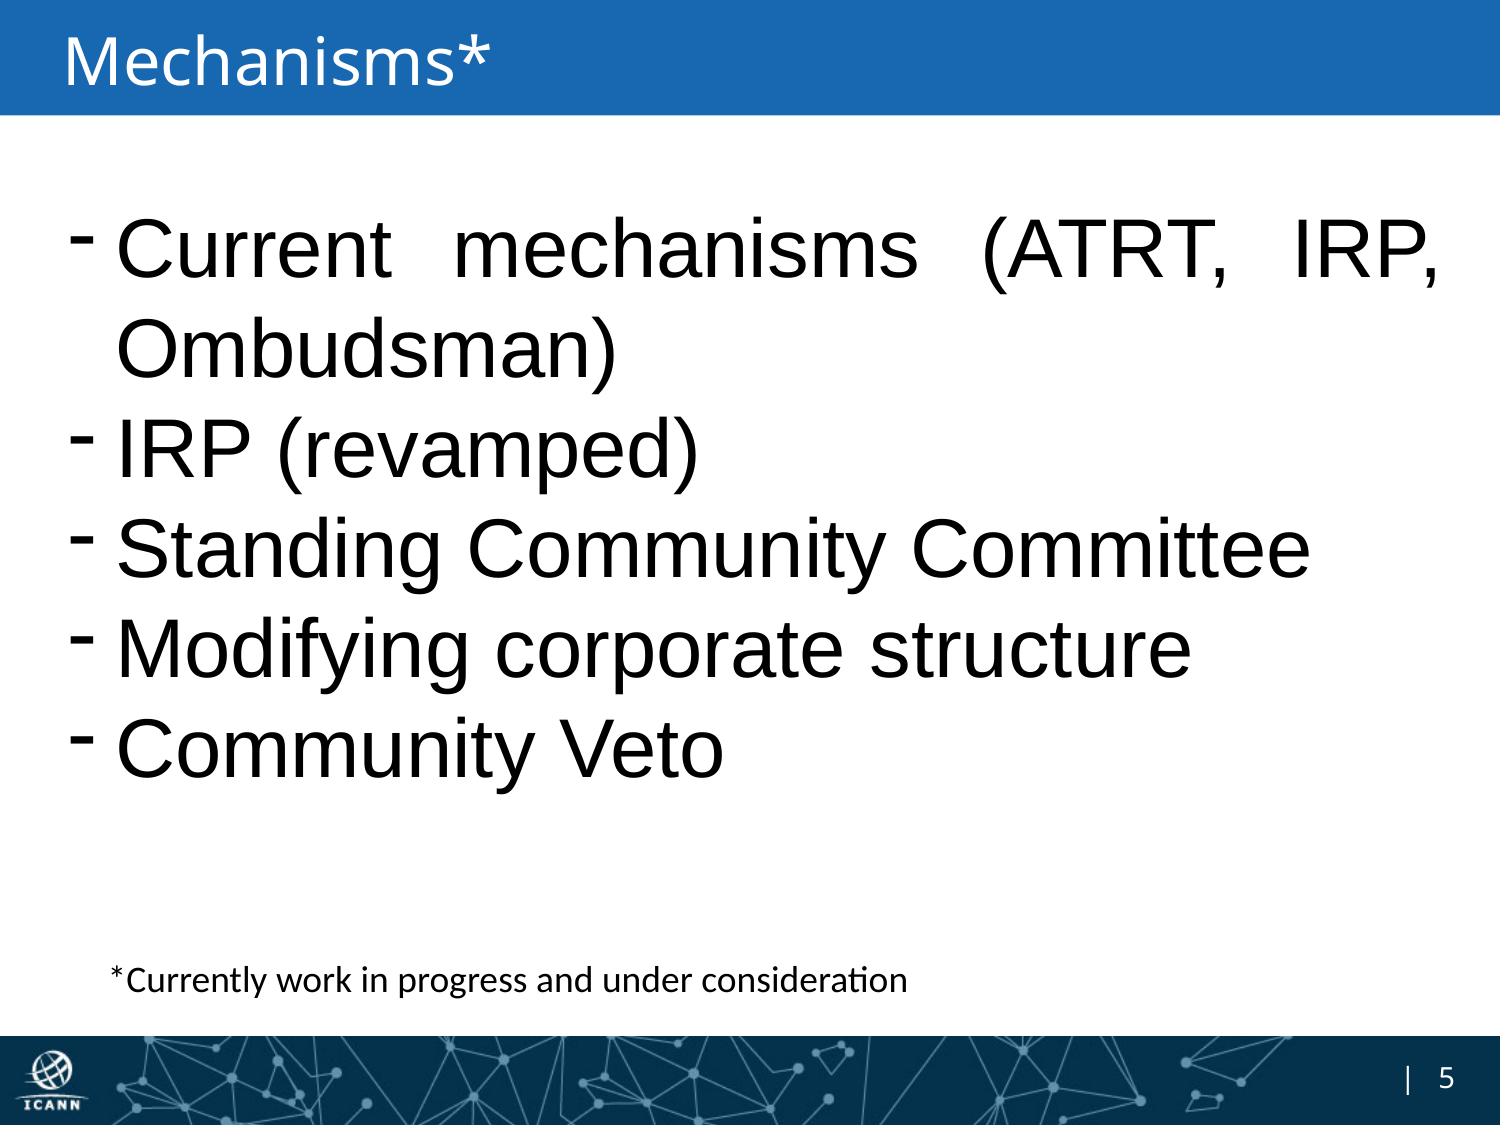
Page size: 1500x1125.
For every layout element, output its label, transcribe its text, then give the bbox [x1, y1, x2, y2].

picture [0, 1036, 1500, 1125]
text_box *Currently work in progress and under consideration [92, 947, 925, 1007]
title Mechanisms* [0, 0, 1500, 116]
text_box Current mechanisms (ATRT, IRP, Ombudsman) IRP (revamped) Standing Community Committee Modifying corporate structure Community Veto [53, 187, 1459, 802]
